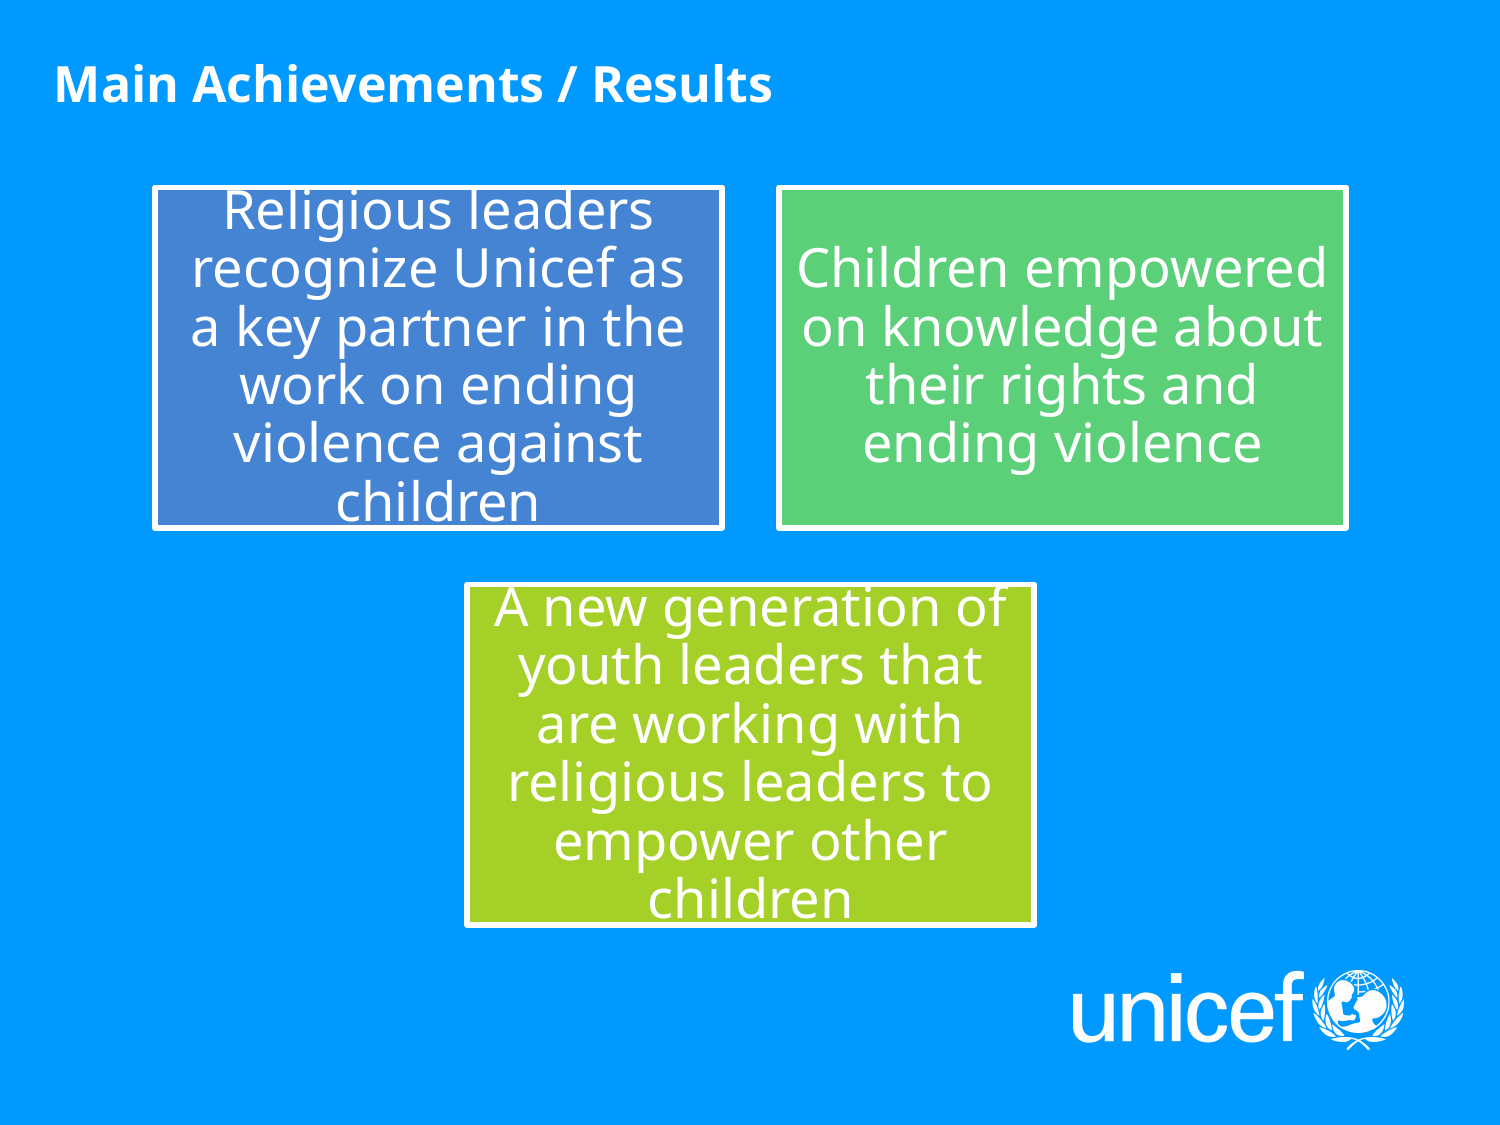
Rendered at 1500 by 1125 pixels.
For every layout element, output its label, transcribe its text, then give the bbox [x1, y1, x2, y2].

picture [1073, 970, 1404, 1050]
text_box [38, 187, 1463, 925]
text_box Main Achievements / Results [38, 44, 875, 120]
